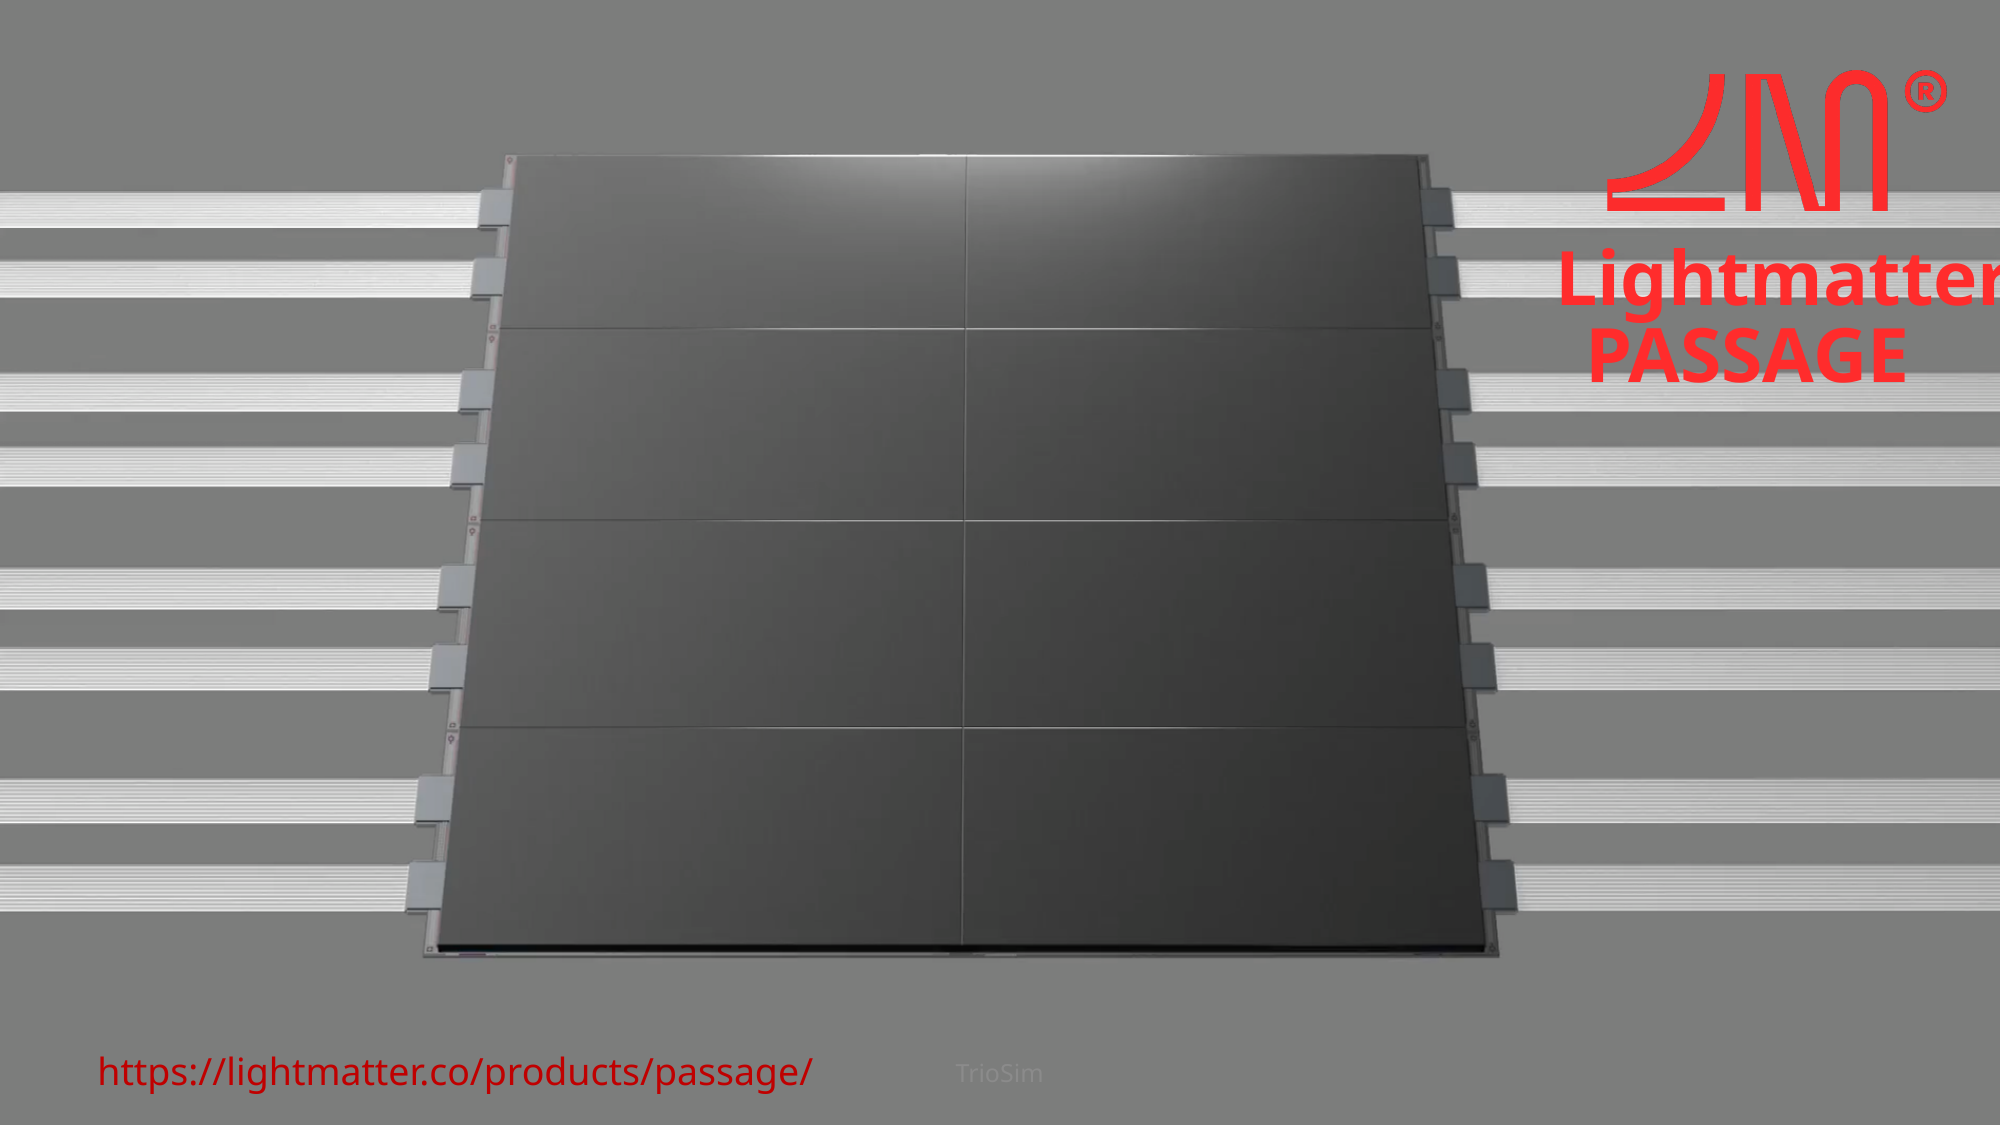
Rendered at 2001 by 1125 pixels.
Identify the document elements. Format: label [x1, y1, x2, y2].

list [0, 0, 2000, 1125]
picture [1607, 70, 1947, 211]
